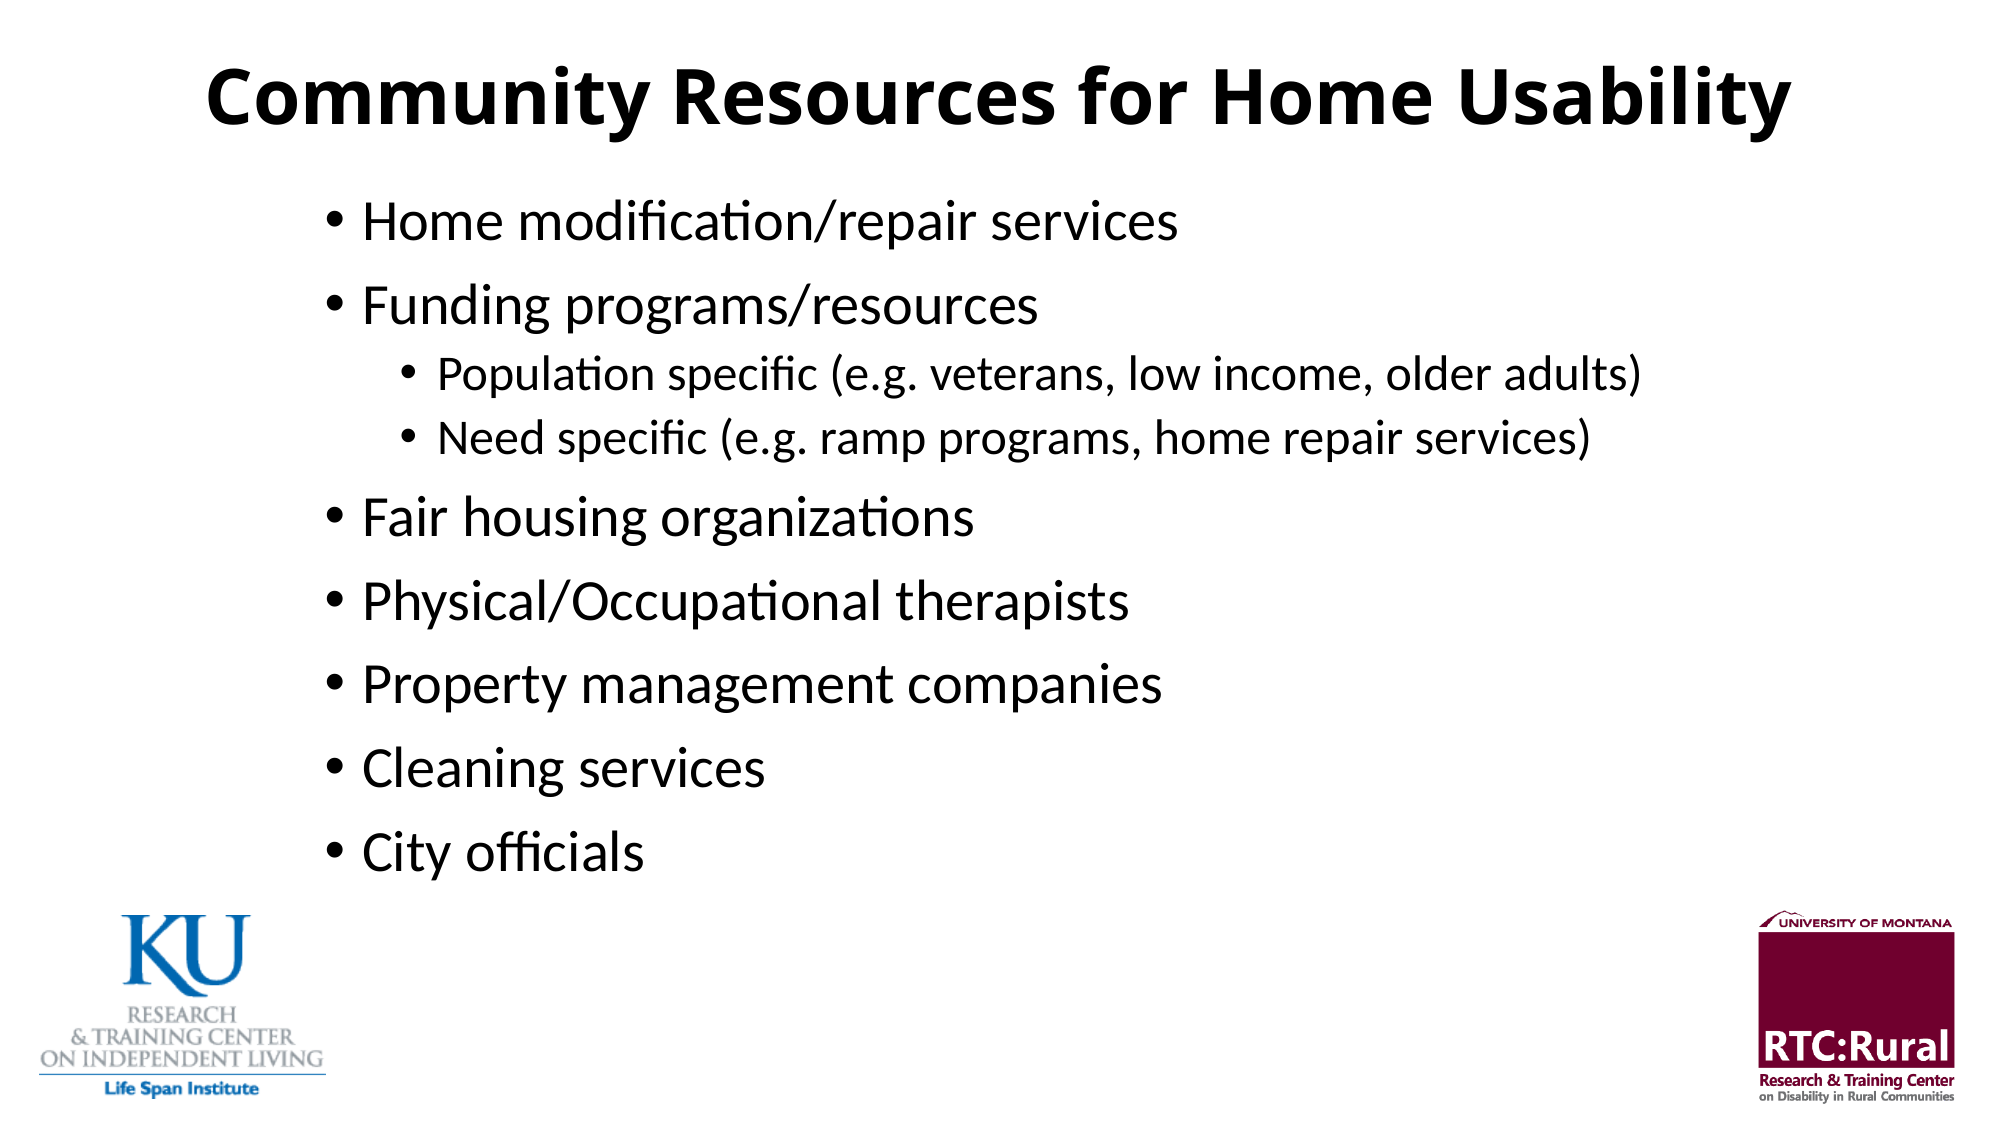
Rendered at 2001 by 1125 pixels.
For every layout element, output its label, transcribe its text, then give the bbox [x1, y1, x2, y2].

picture [39, 915, 326, 1099]
title Community Resources for Home Usability [135, 40, 1861, 158]
picture [1742, 893, 1971, 1120]
list Home modification/repair services Funding programs/resources Population specific (e.g. veterans, low income, older adults) Need specific (e.g. ramp programs, home repair services) Fair housing organizations Physical/Occupational therapists Property management companies Cleaning services City officials [309, 182, 1688, 1075]
